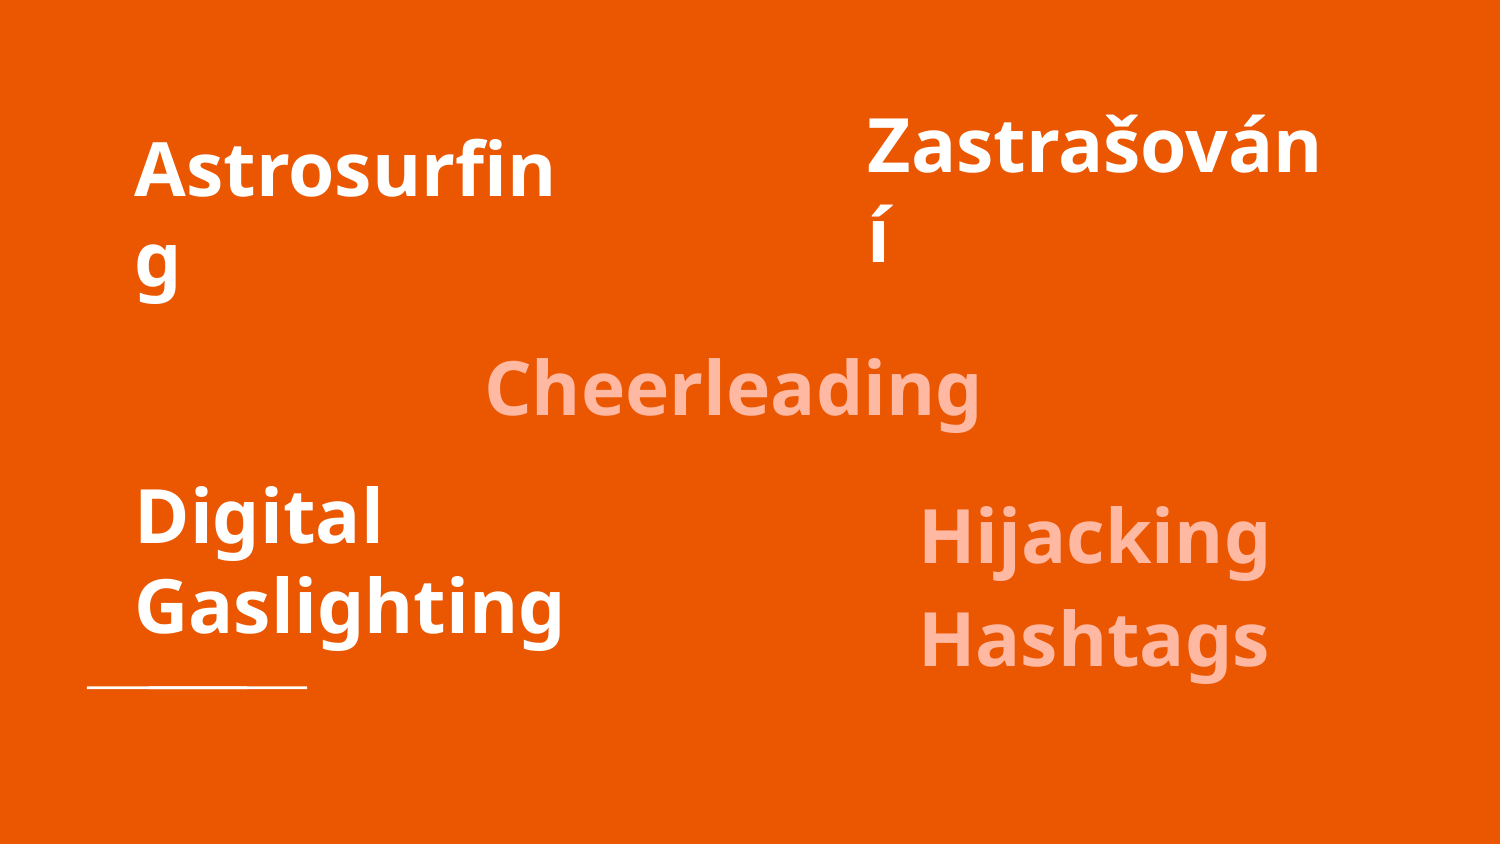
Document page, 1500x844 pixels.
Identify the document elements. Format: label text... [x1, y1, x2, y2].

title Astrosurfing [119, 141, 614, 282]
title Hijacking Hashtags [903, 557, 1438, 698]
title Cheerleading [469, 337, 1003, 478]
title Digital Gaslighting [119, 534, 738, 674]
title Zastrašování [852, 118, 1347, 258]
